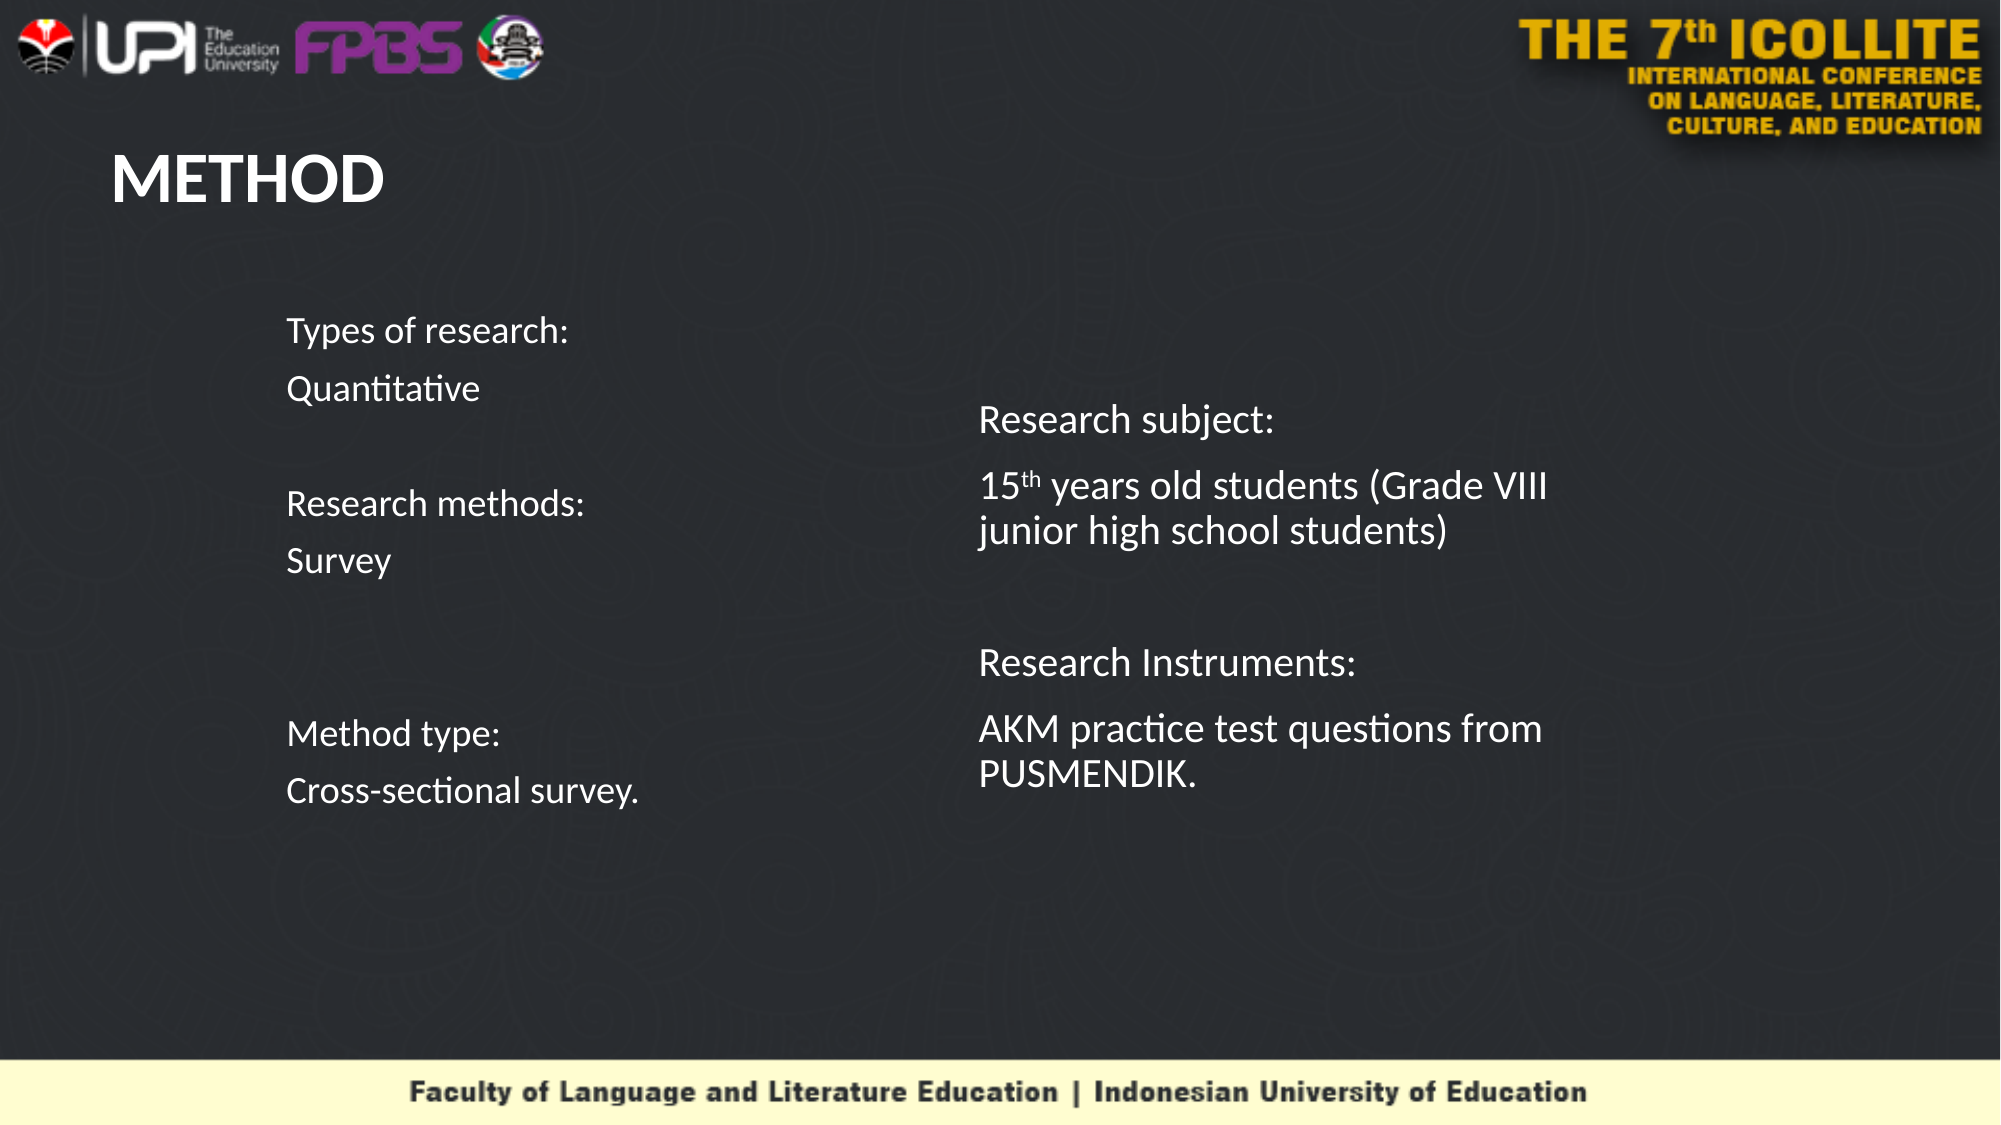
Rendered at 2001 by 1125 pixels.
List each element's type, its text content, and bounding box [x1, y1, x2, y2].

text_box Research subject: 15th years old students (Grade VIII junior high school students) Research Instruments: AKM practice test questions from PUSMENDIK. [963, 390, 1565, 910]
list Types of research: Quantitative Research methods: Survey Method type: Cross-sectional survey. [271, 303, 808, 822]
picture [0, 0, 2001, 1125]
title METHOD [95, 131, 1821, 226]
